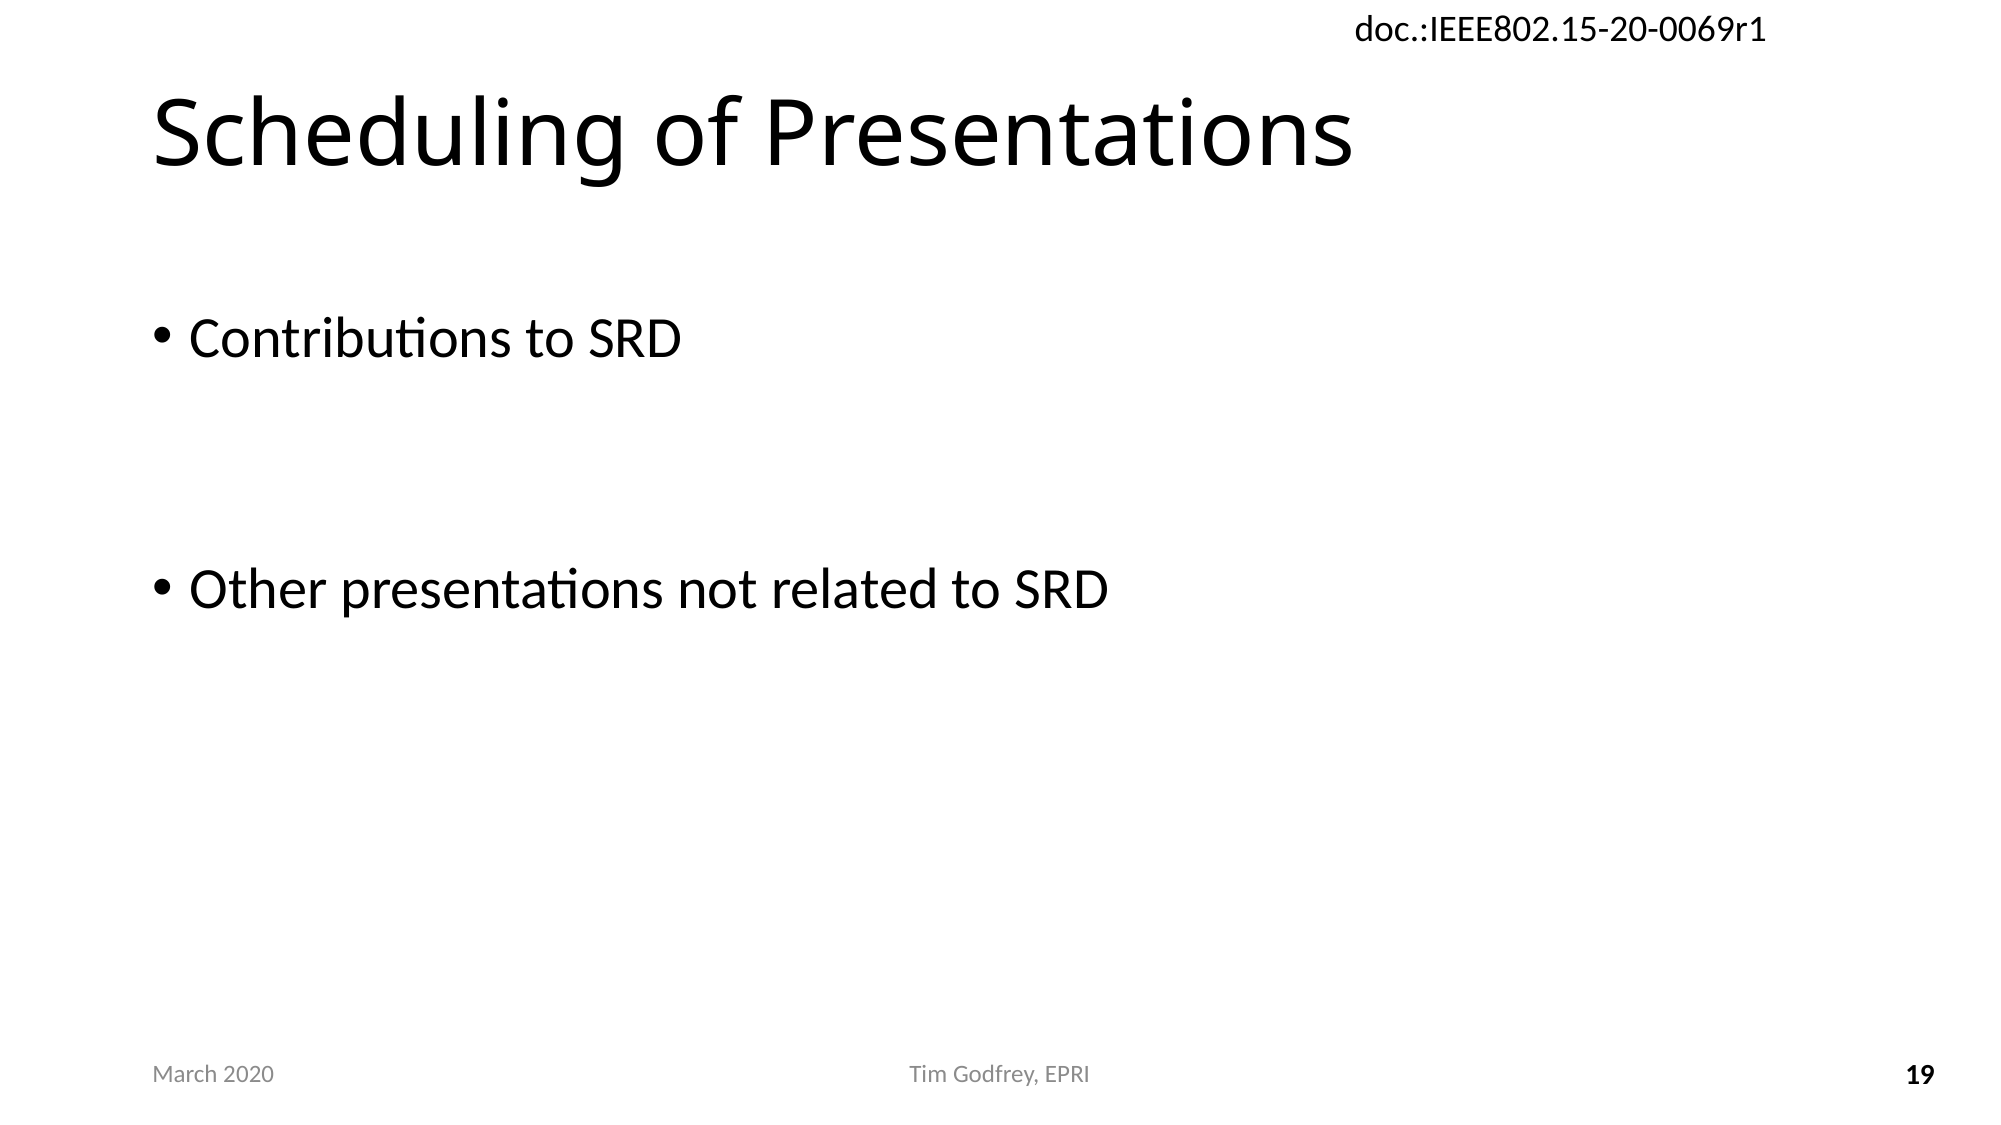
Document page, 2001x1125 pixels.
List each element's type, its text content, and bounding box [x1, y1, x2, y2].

list Contributions to SRD Other presentations not related to SRD [137, 299, 1863, 1014]
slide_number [137, 1042, 588, 1103]
slide_number 19 [1462, 1042, 1950, 1103]
title Scheduling of Presentations [137, 59, 1863, 213]
footer Tim Godfrey, EPRI [662, 1042, 1338, 1103]
